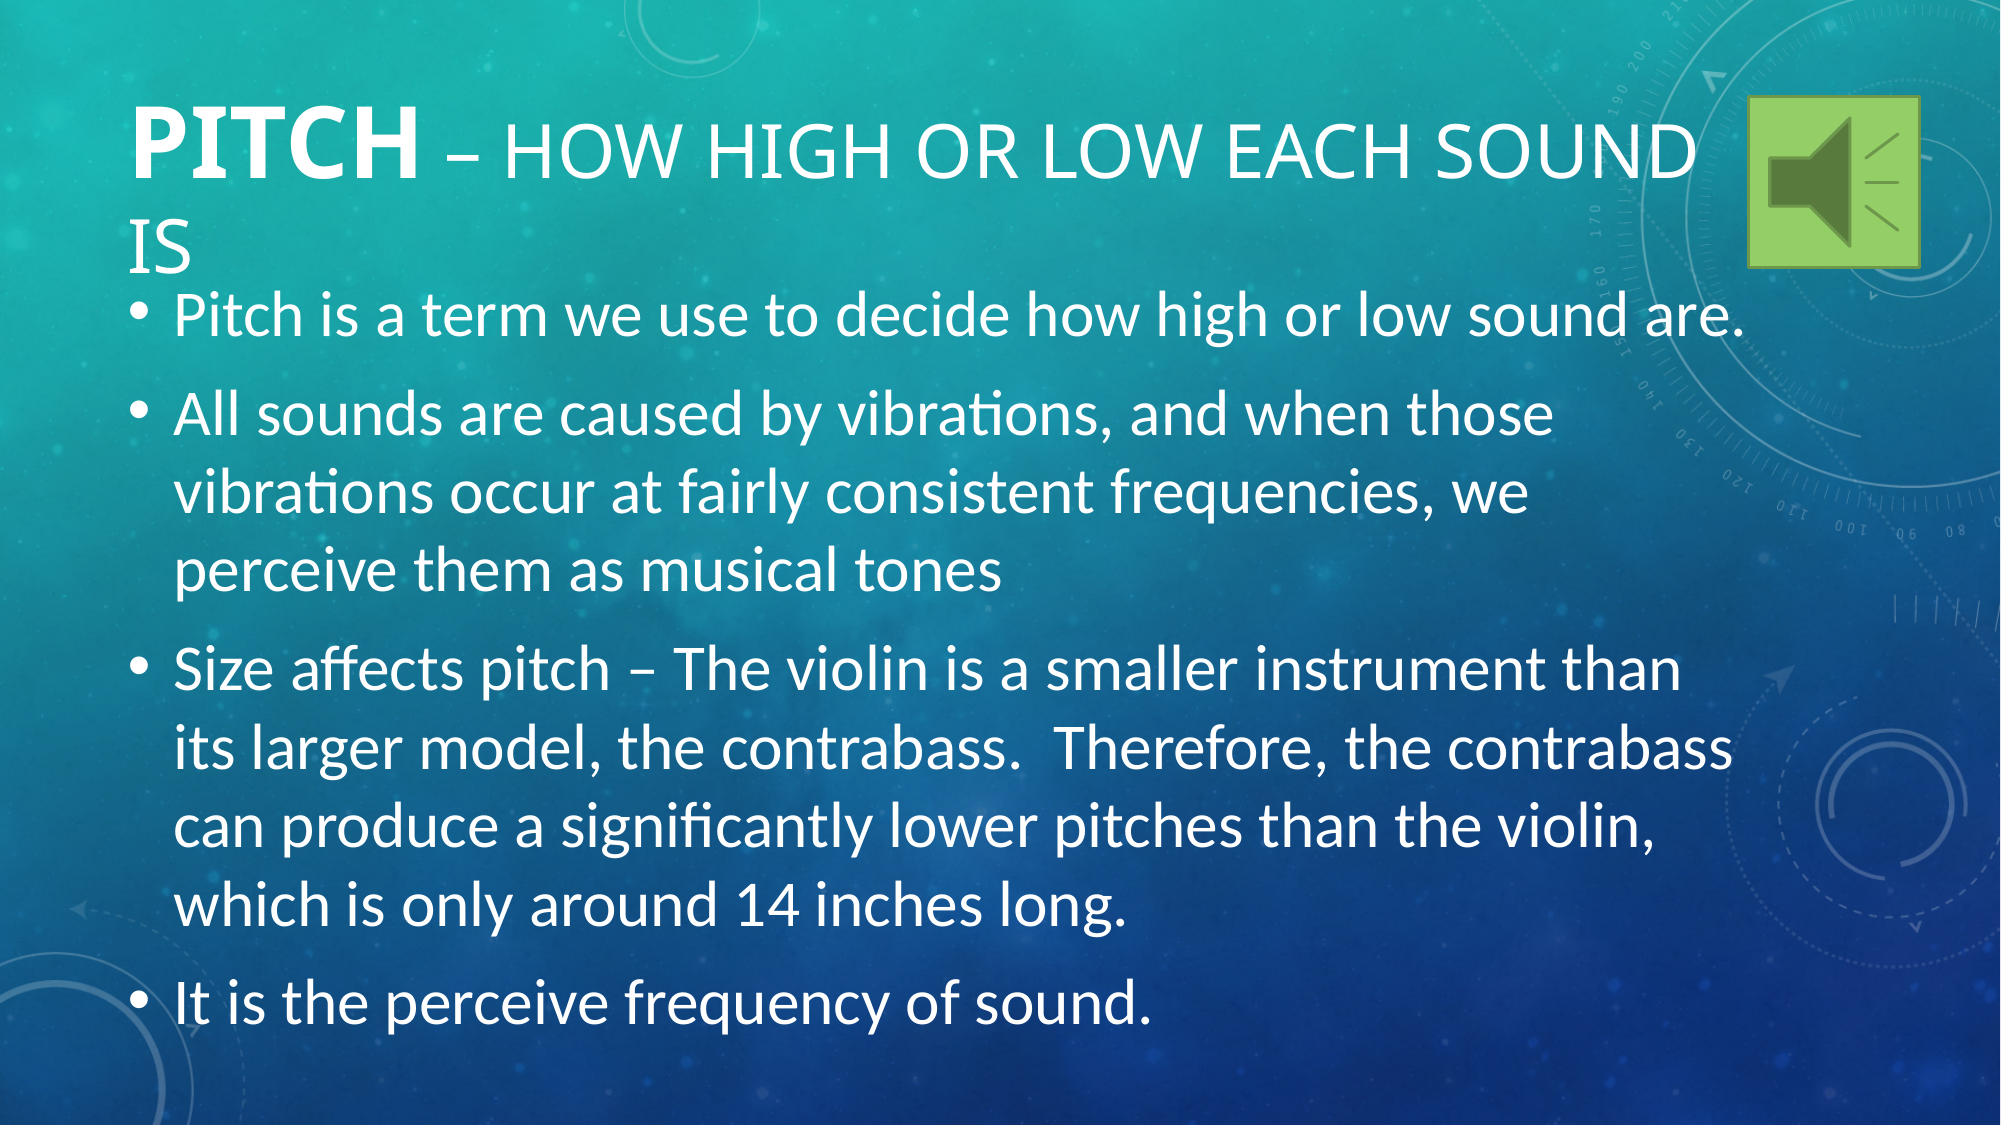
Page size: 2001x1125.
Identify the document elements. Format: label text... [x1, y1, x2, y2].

text_box [1747, 95, 1921, 269]
list Pitch is a term we use to decide how high or low sound are. All sounds are caused by vibrations, and when those vibrations occur at fairly consistent frequencies, we perceive them as musical tones Size affects pitch – The violin is a smaller instrument than its larger model, the contrabass. Therefore, the contrabass can produce a significantly lower pitches than the violin, which is only around 14 inches long. It is the perceive frequency of sound. [112, 223, 1775, 1086]
picture [0, 0, 2001, 1125]
title Pitch – how high or low each sound is [112, 99, 1747, 223]
